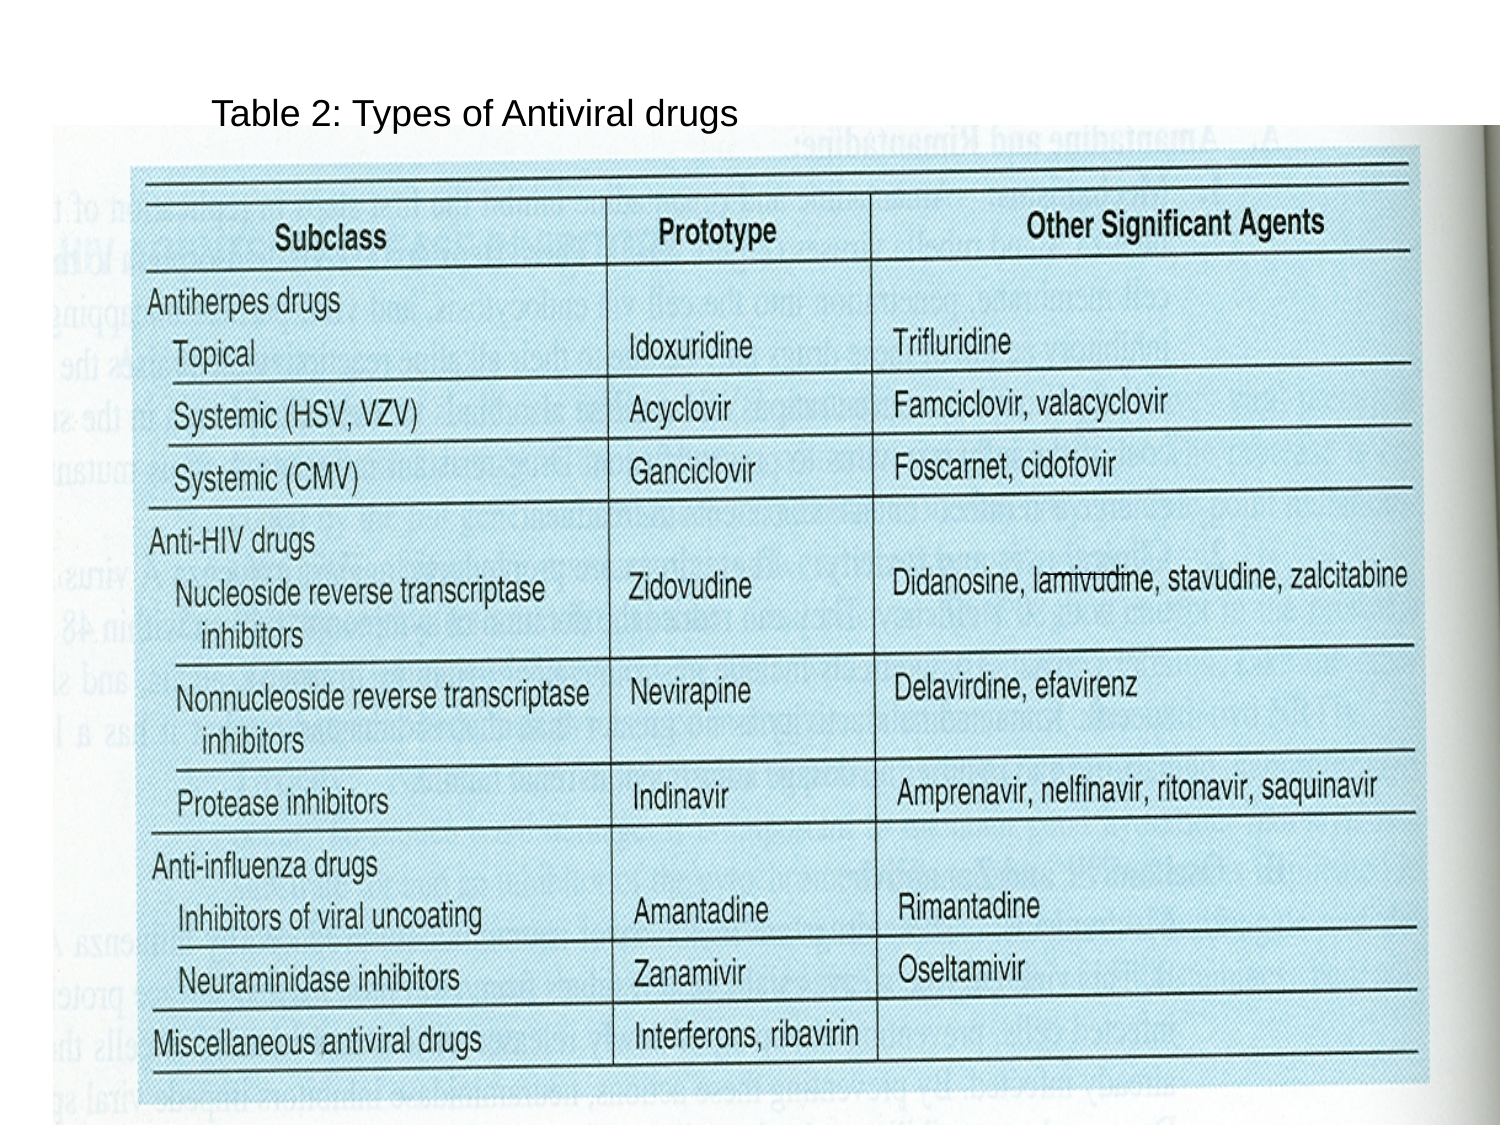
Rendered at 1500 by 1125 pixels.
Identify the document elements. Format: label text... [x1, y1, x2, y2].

picture [52, 125, 1500, 1125]
text_box Table 2: Types of Antiviral drugs [196, 81, 754, 123]
